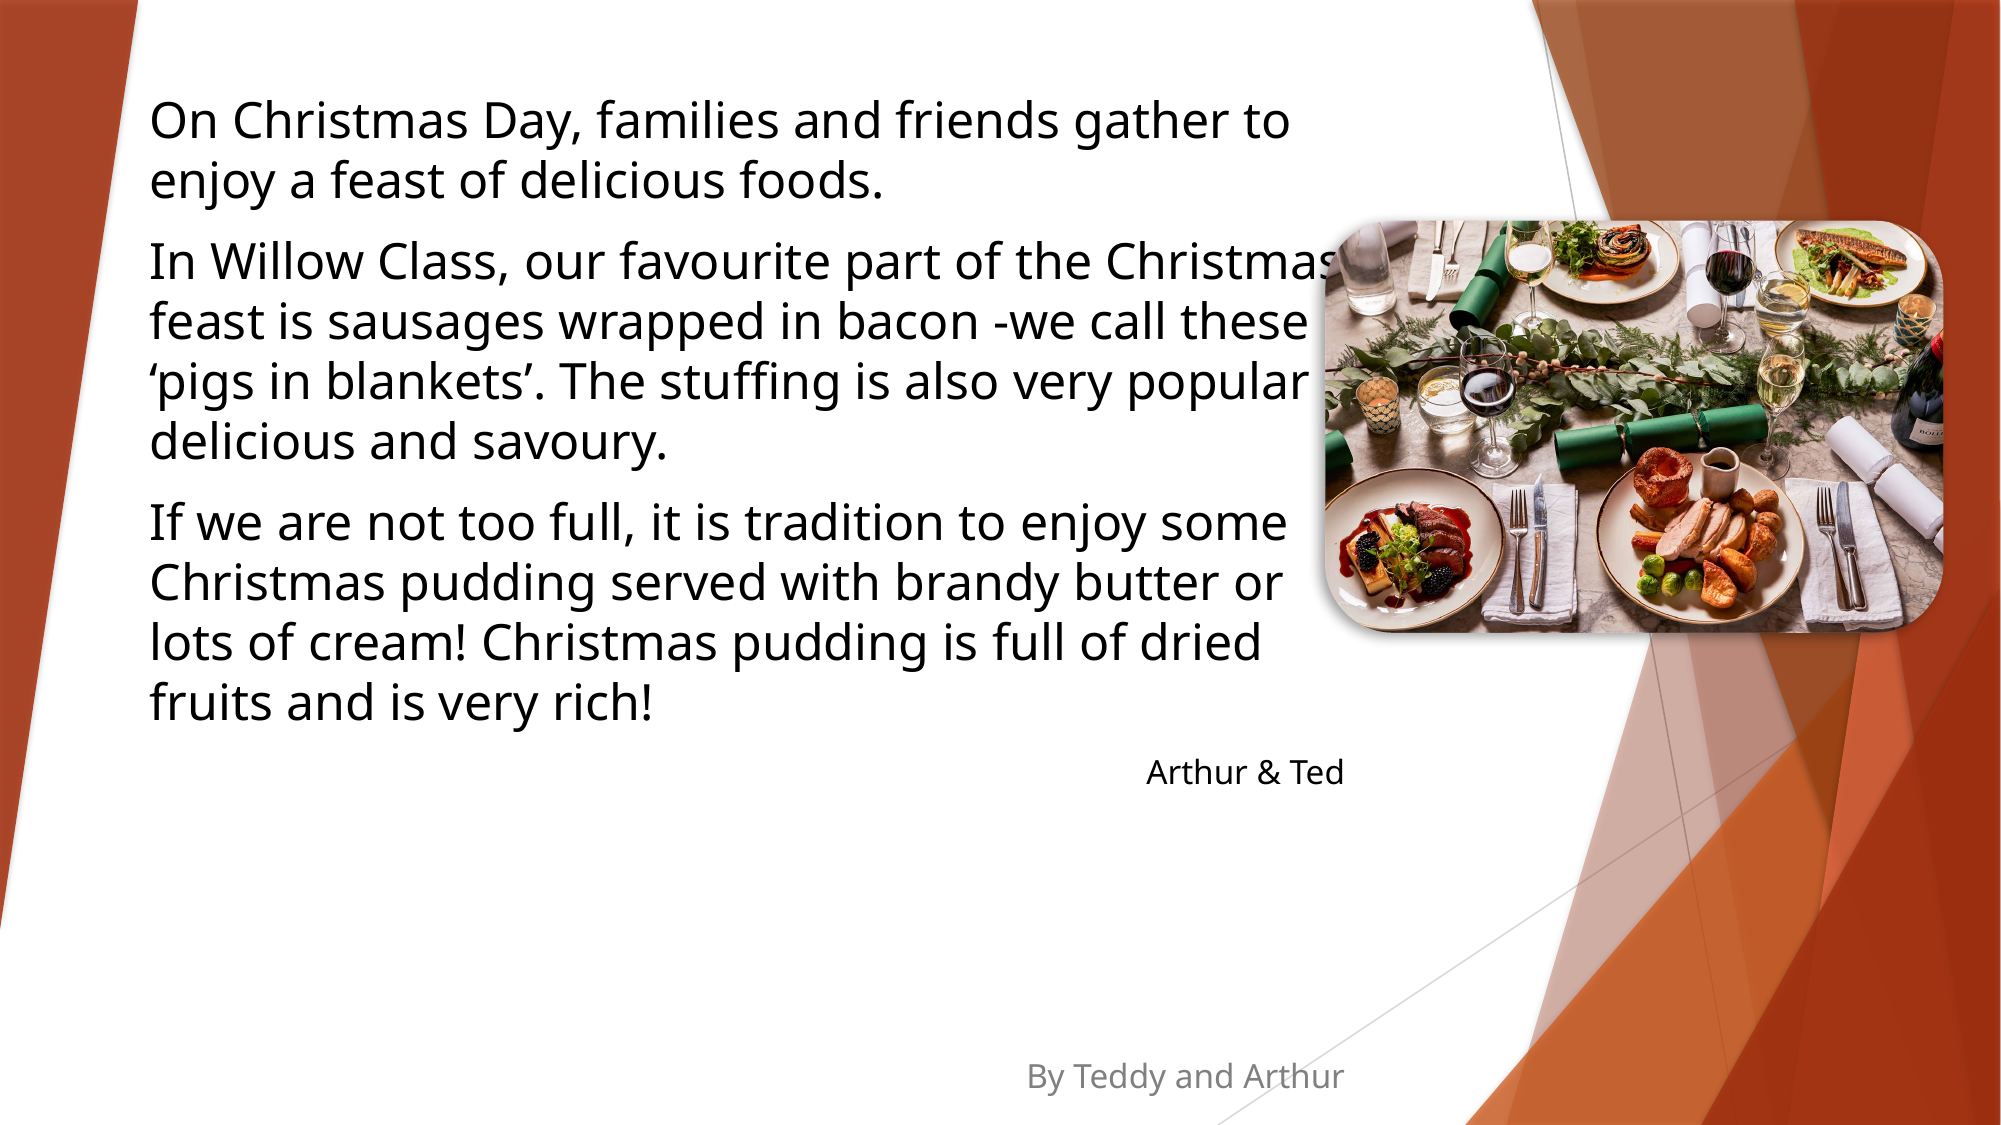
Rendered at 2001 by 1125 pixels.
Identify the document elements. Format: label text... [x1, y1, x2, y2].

text_box On Christmas Day, families and friends gather to enjoy a feast of delicious foods. In Willow Class, our favourite part of the Christmas feast is sausages wrapped in bacon -we call these ‘pigs in blankets’. The stuffing is also very popular – delicious and savoury. If we are not too full, it is tradition to enjoy some Christmas pudding served with brandy butter or lots of cream! Christmas pudding is full of dried fruits and is very rich! Arthur & Ted By Teddy and Arthur [134, 81, 1370, 718]
picture [1324, 220, 1944, 634]
